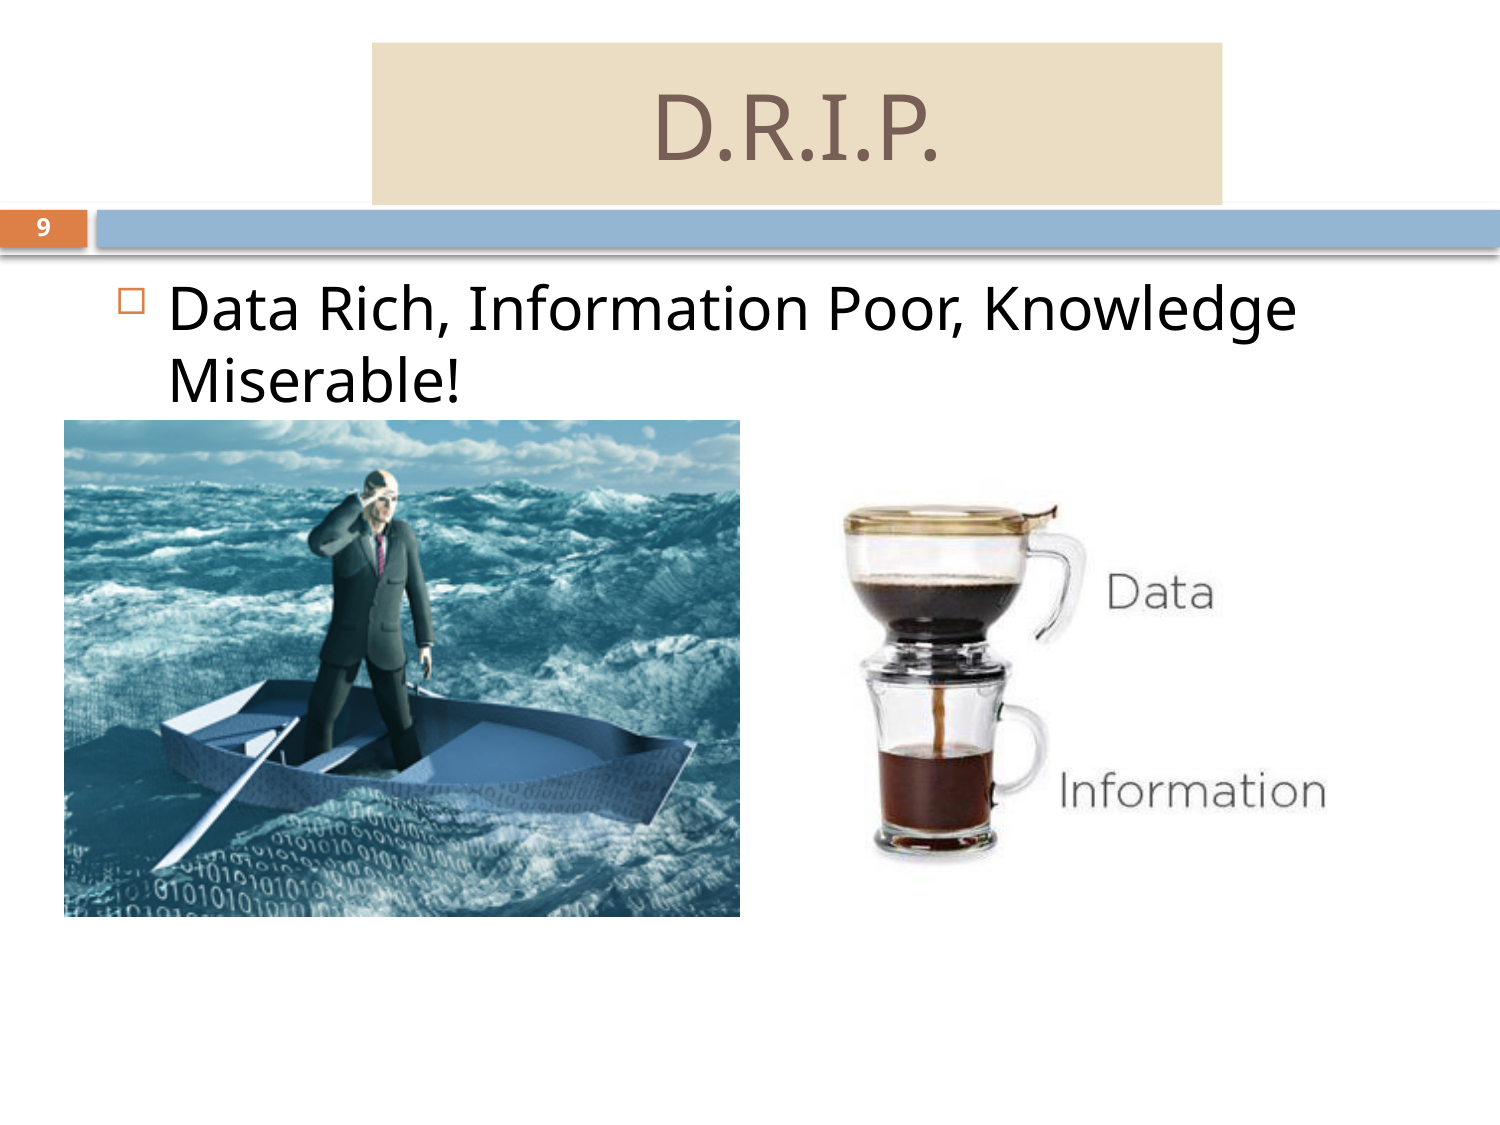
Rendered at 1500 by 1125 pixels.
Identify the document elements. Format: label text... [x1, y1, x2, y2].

picture [64, 420, 740, 918]
picture [773, 467, 1466, 895]
list Data Rich, Information Poor, Knowledge Miserable! [100, 262, 1438, 433]
slide_number 8 [0, 208, 88, 249]
title D.R.I.P. [372, 42, 1223, 206]
